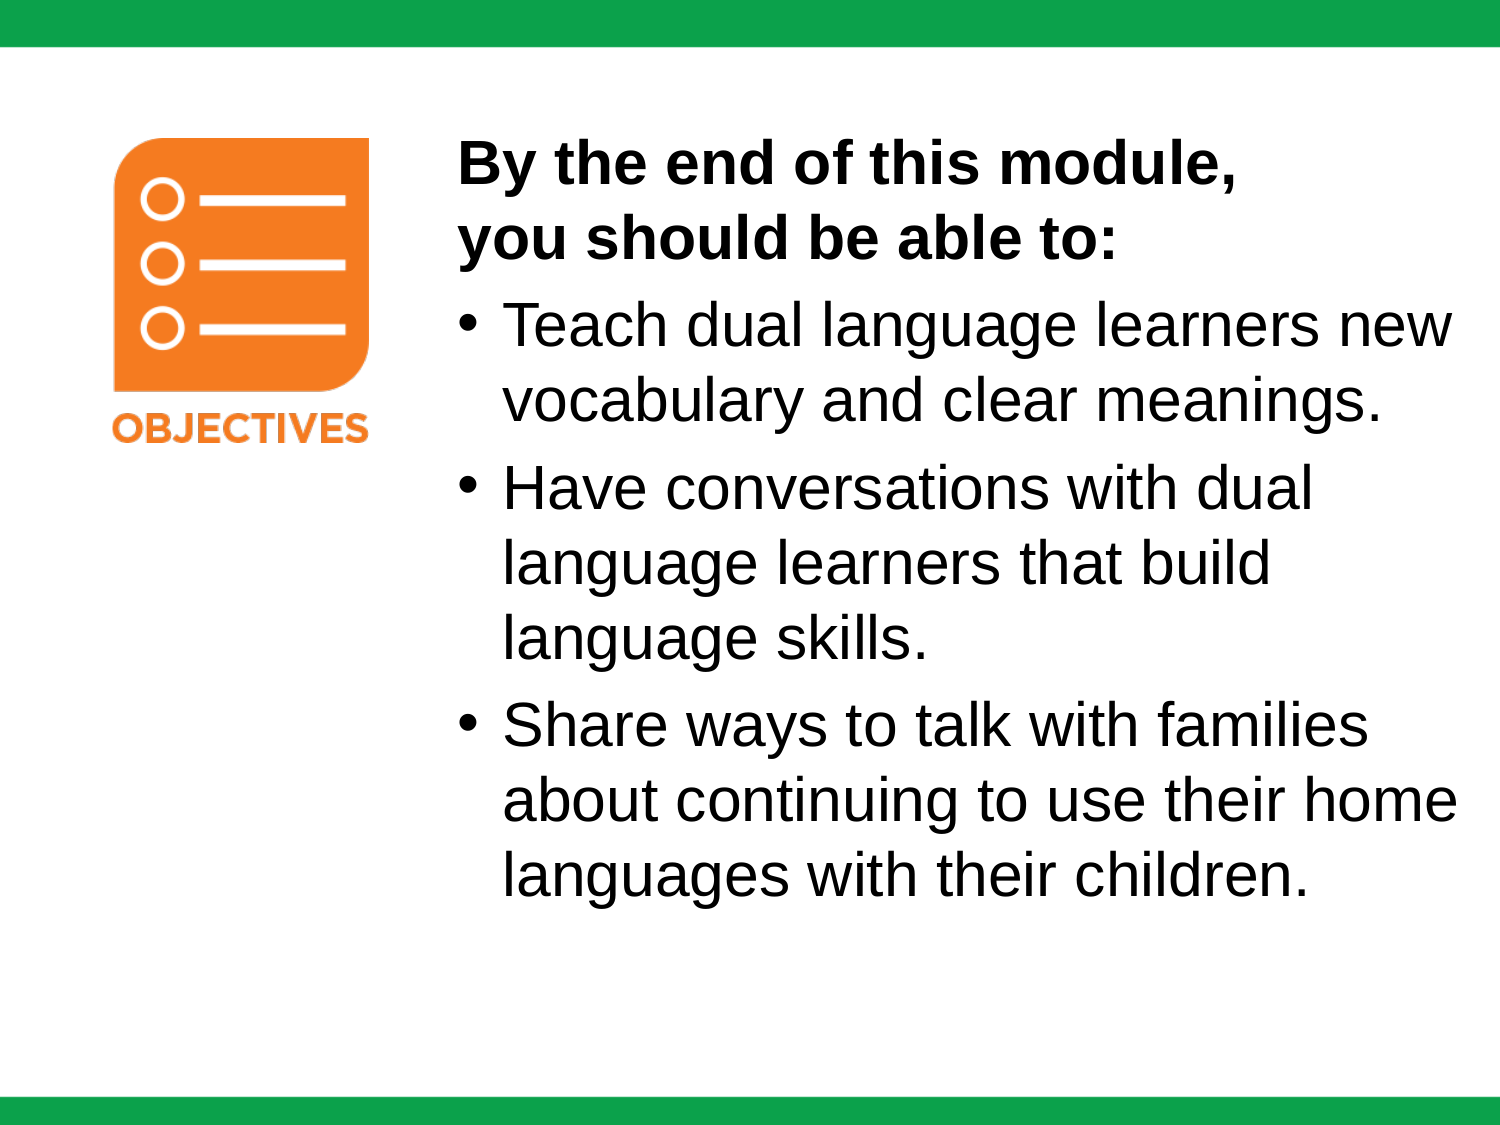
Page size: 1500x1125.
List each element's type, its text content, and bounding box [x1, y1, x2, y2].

list By the end of this module, you should be able to: Teach dual language learners new vocabulary and clear meanings. Have conversations with dual language learners that build language skills. Share ways to talk with families about continuing to use their home languages with their children. [442, 114, 1478, 1062]
picture [0, 0, 1500, 1125]
